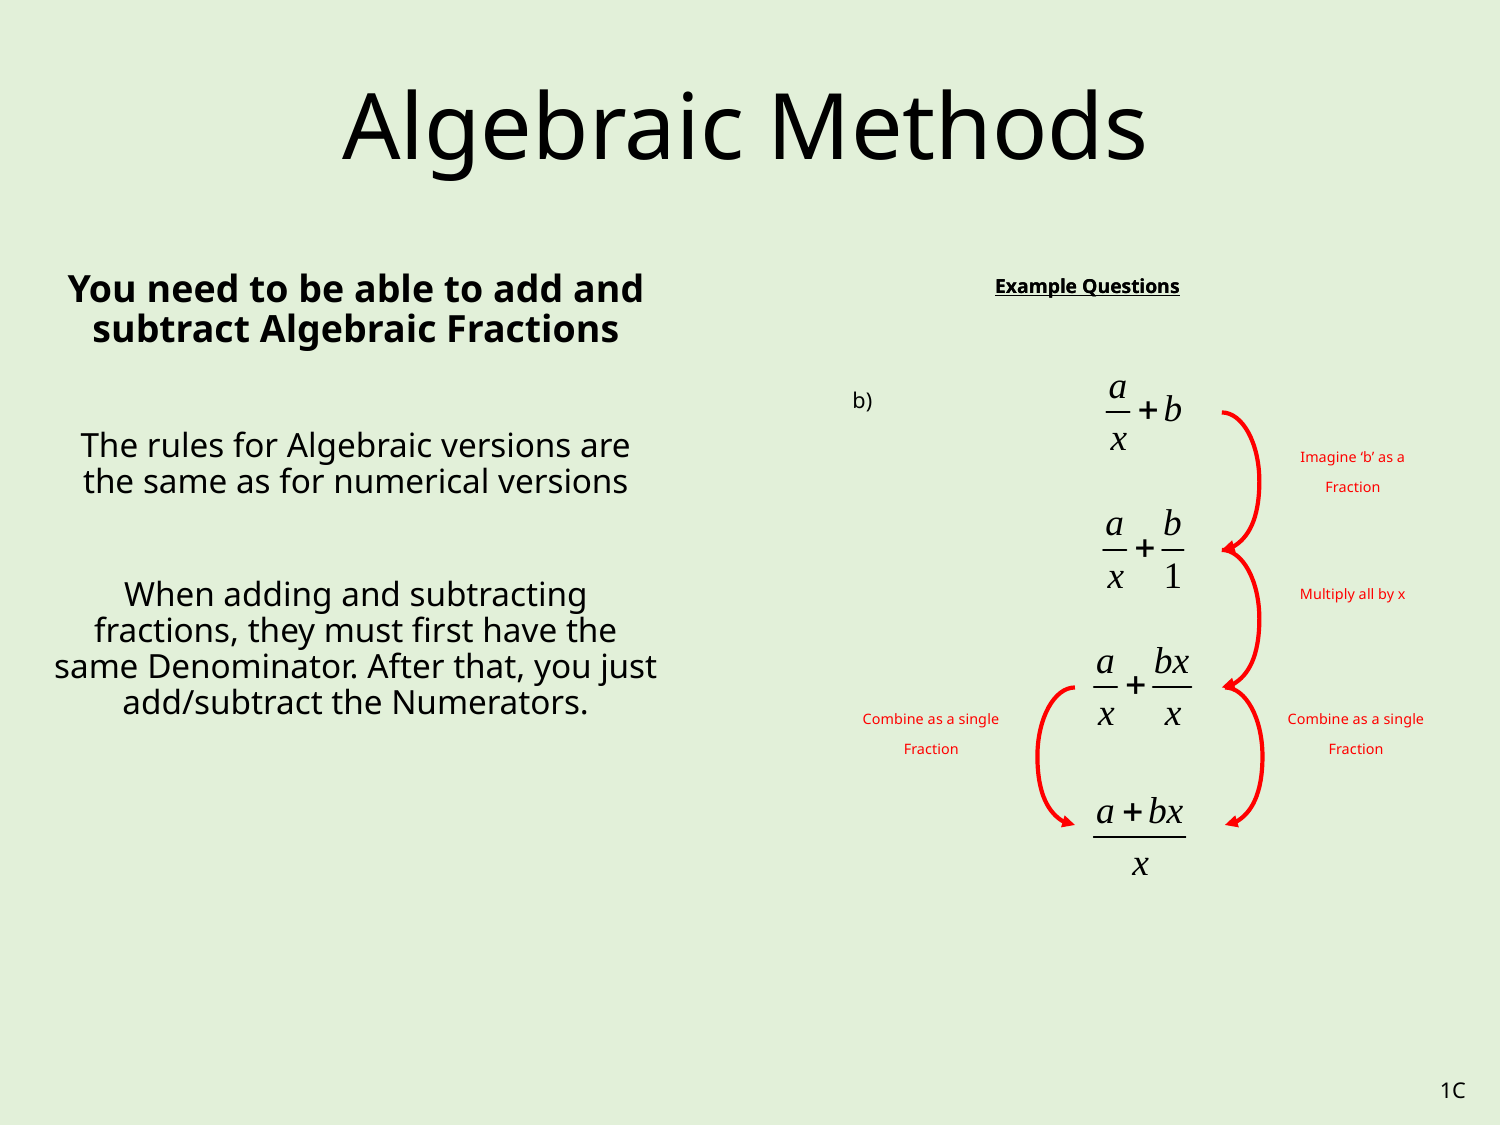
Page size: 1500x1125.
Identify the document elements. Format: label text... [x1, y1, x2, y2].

text_box Multiply all by x [1259, 575, 1447, 620]
list You need to be able to add and subtract Algebraic Fractions The rules for Algebraic versions are the same as for numerical versions When adding and subtracting fractions, they must first have the same Denominator. After that, you just add/subtract the Numerators. [37, 262, 675, 1038]
text_box 1C [1424, 1064, 1500, 1125]
title Algebraic Methods [98, 21, 1393, 239]
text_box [1087, 637, 1200, 735]
text_box Combine as a single Fraction [1262, 699, 1450, 775]
text_box [1224, 687, 1262, 828]
text_box Example Questions [899, 262, 1275, 318]
text_box [1221, 412, 1259, 553]
text_box [1221, 549, 1260, 689]
text_box Combine as a single Fraction [837, 699, 1025, 775]
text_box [1096, 499, 1191, 597]
text_box [1037, 687, 1075, 828]
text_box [1087, 787, 1194, 885]
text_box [1099, 362, 1188, 460]
text_box b) [837, 374, 913, 435]
text_box Imagine ‘b’ as a Fraction [1259, 437, 1447, 513]
